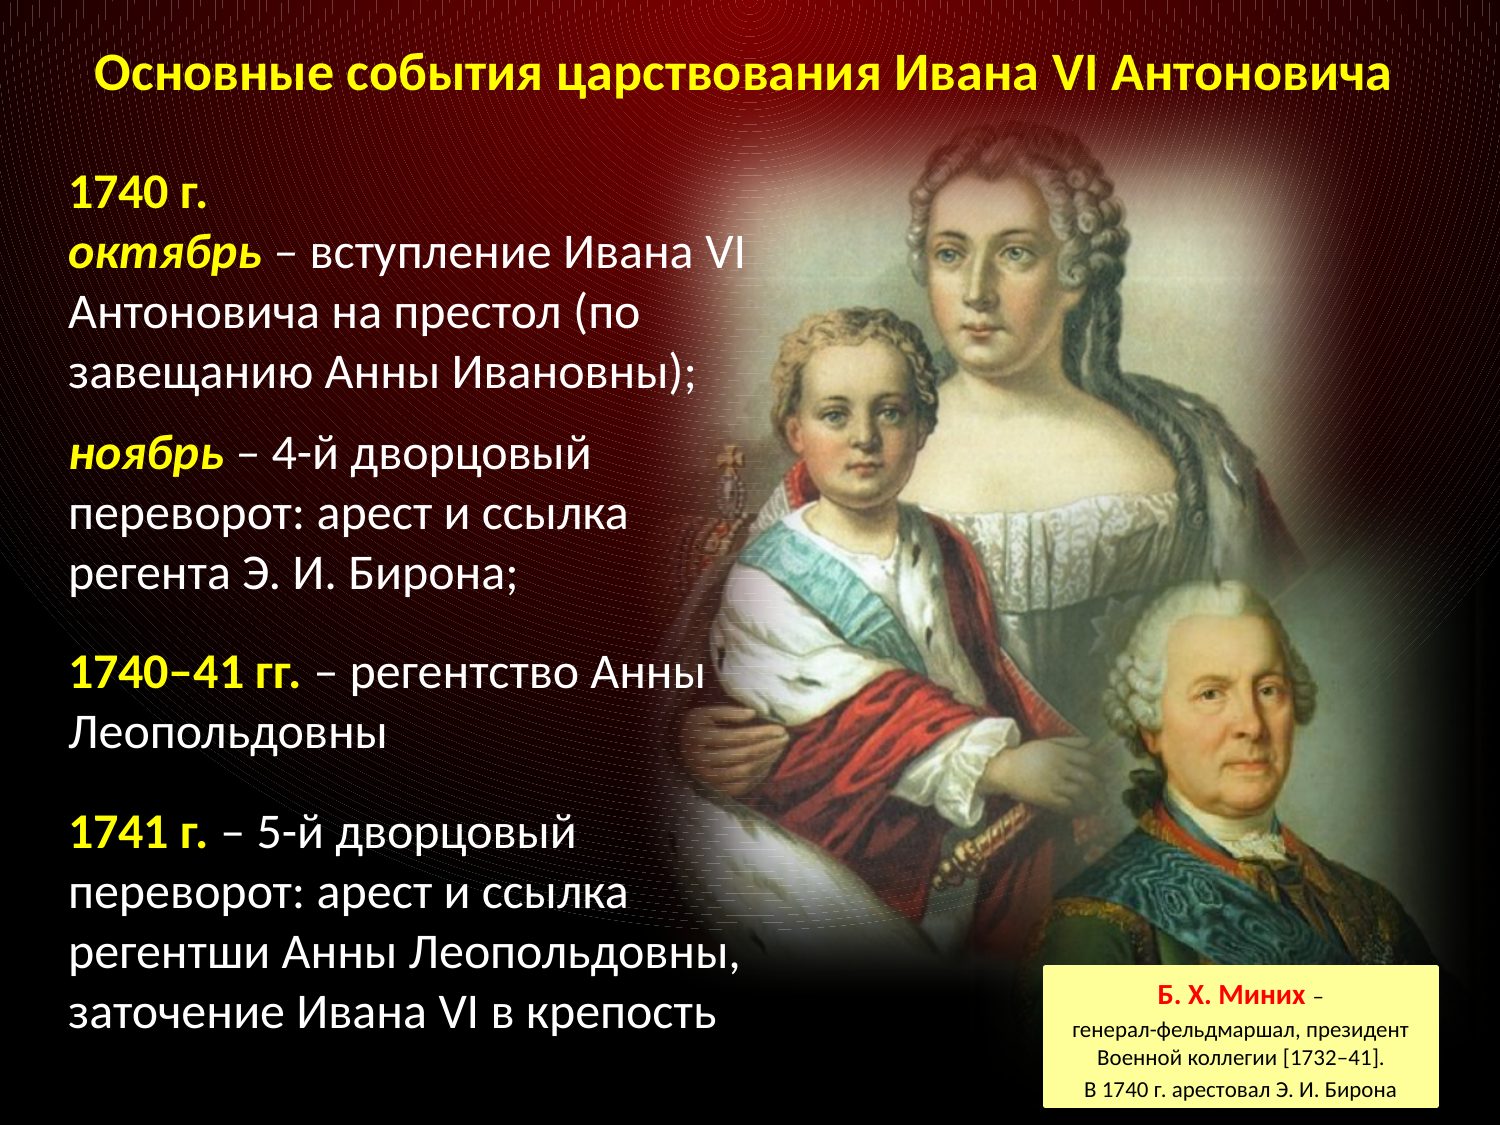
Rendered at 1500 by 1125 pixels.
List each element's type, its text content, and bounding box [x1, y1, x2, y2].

picture [619, 69, 1500, 1125]
text_box 1740 г. октябрь – вступление Ивана VI Антоновича на престол (по завещанию Анны Ивановны); ноябрь – 4-й дворцовый переворот: арест и ссылка регента Э. И. Бирона; 1740–41 гг. – регентство Анны Леопольдовны 1741 г. – 5-й дворцовый переворот: арест и ссылка регентши Анны Леопольдовны, заточение Ивана VI в крепость [53, 147, 774, 1050]
text_box Основные события царствования Ивана VI Антоновича [0, 29, 1500, 109]
